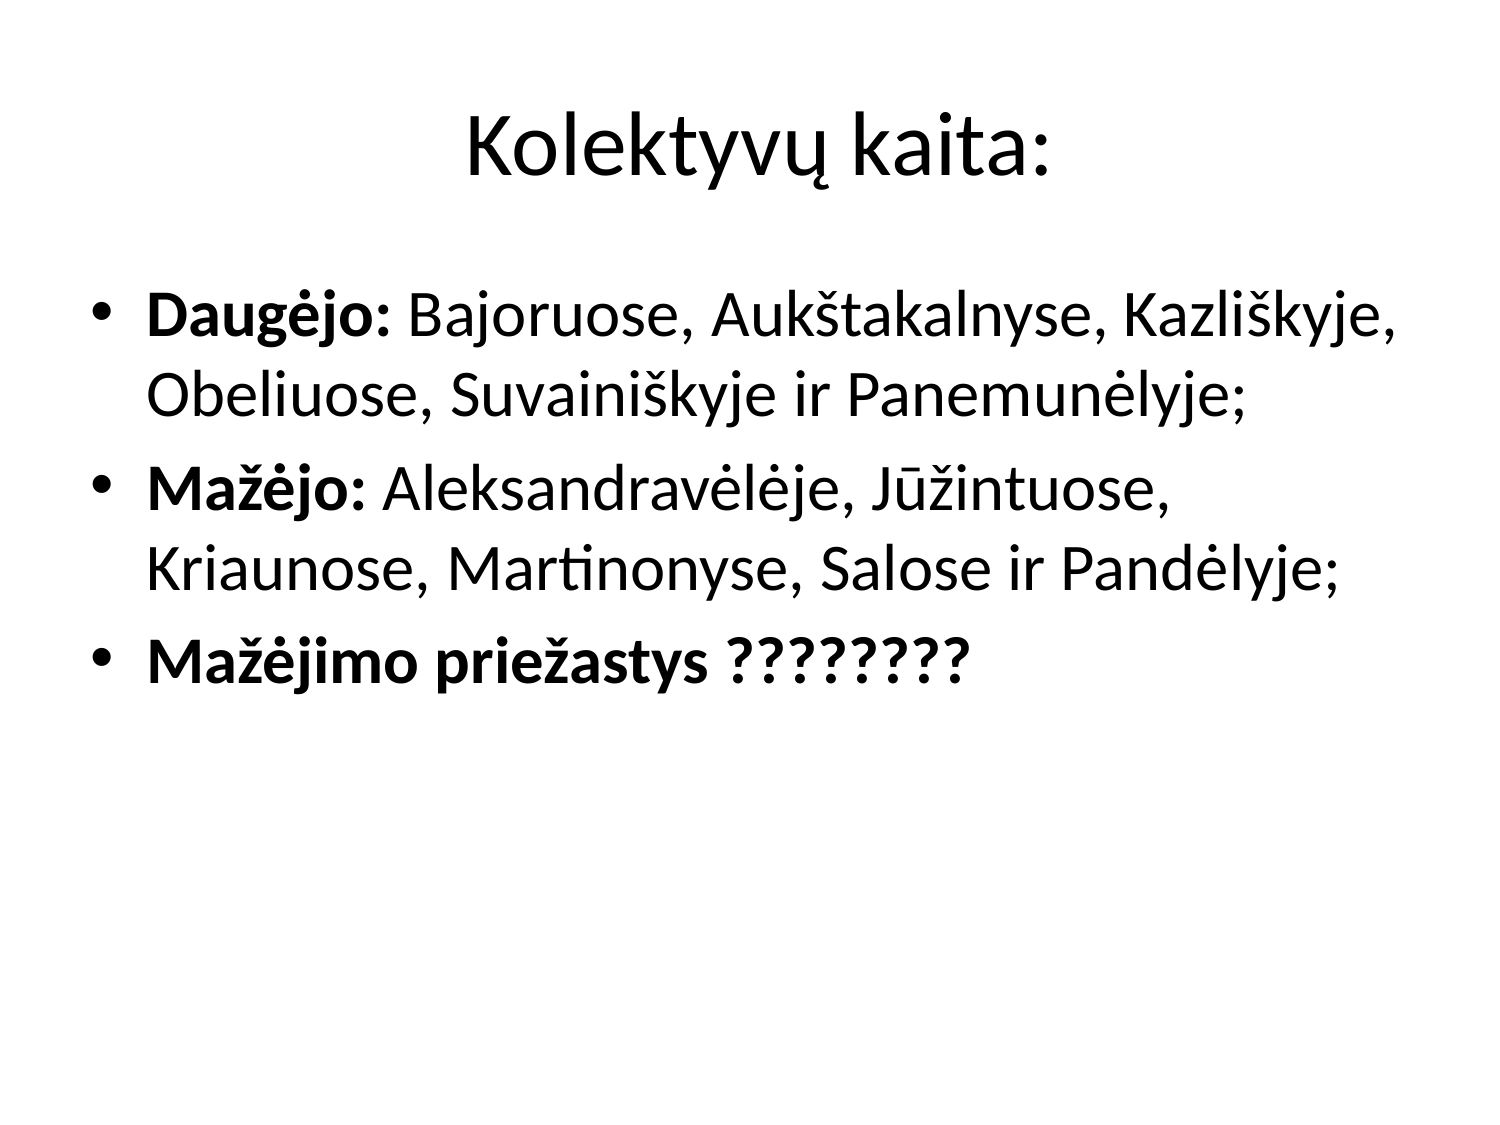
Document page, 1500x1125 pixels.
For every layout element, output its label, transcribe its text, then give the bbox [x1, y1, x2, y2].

list Daugėjo: Bajoruose, Aukštakalnyse, Kazliškyje, Obeliuose, Suvainiškyje ir Panemunėlyje; Mažėjo: Aleksandravėlėje, Jūžintuose, Kriaunose, Martinonyse, Salose ir Pandėlyje; Mažėjimo priežastys ???????? [75, 262, 1425, 1005]
title Kolektyvų kaita: [75, 45, 1425, 233]
